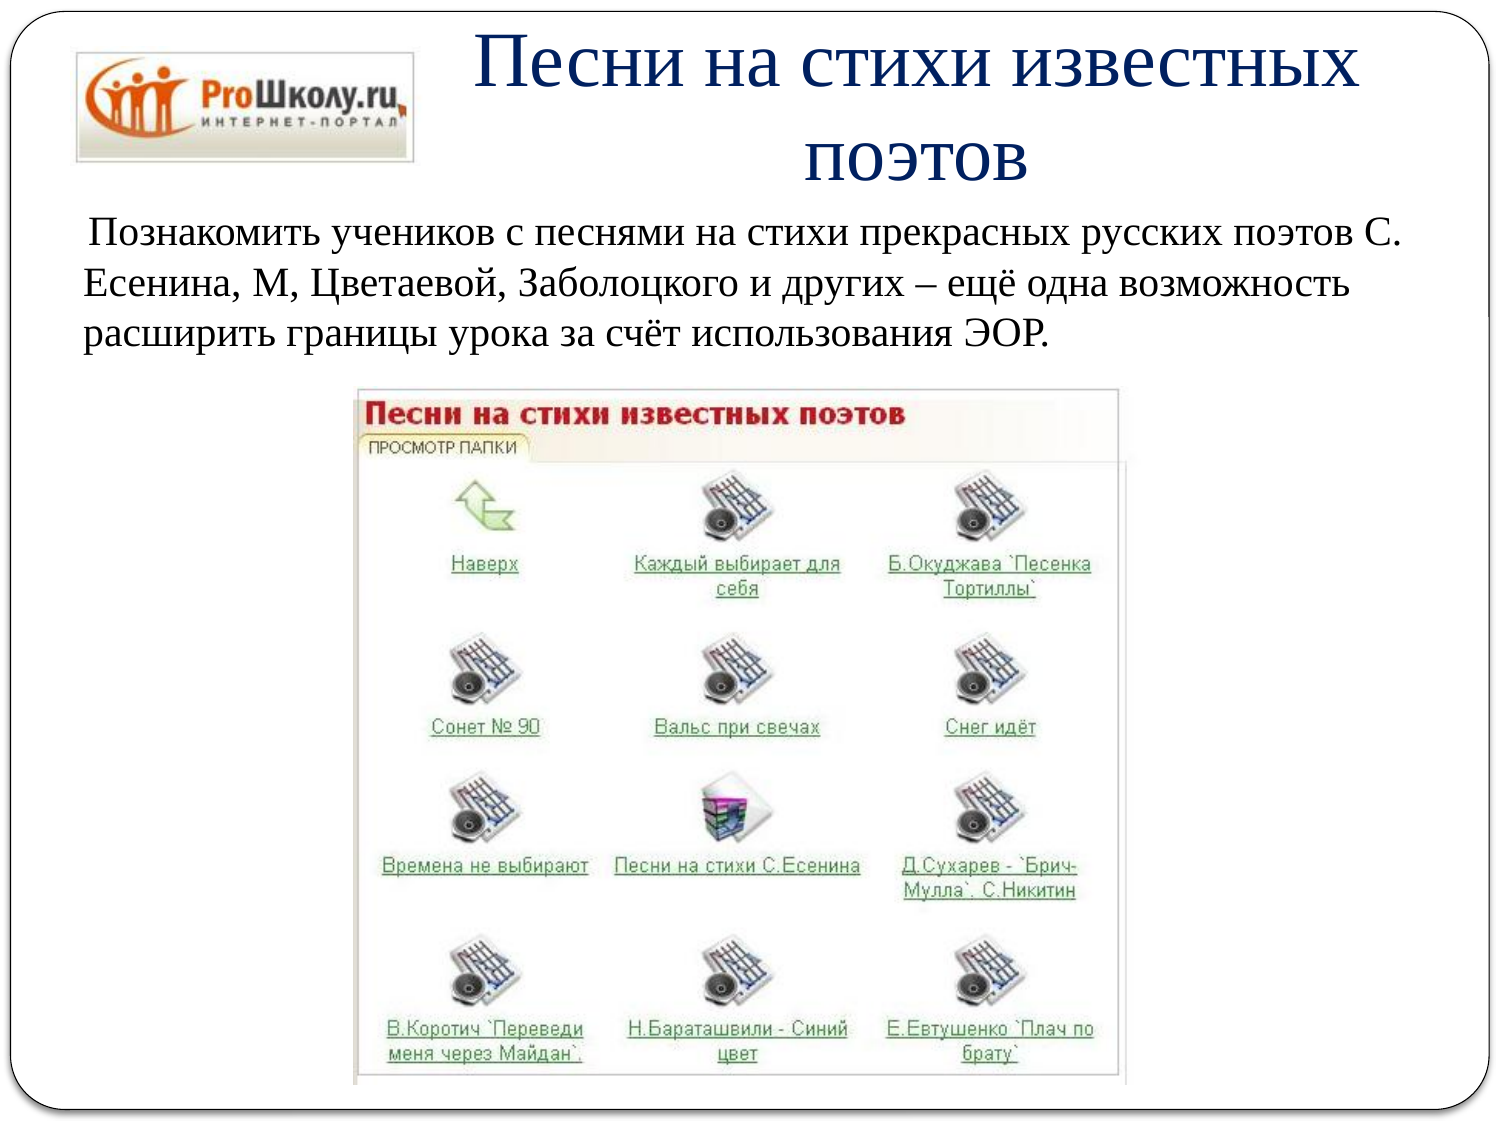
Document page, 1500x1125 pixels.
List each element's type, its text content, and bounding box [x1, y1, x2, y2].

title Песни на стихи известных поэтов [410, 0, 1425, 187]
list Познакомить учеников с песнями на стихи прекрасных русских поэтов С. Есенина, М, Цветаевой, Заболоцкого и других – ещё одна возможность расширить границы урока за счёт использования ЭОР. [23, 187, 1443, 387]
picture [70, 46, 427, 166]
picture [353, 386, 1167, 1085]
